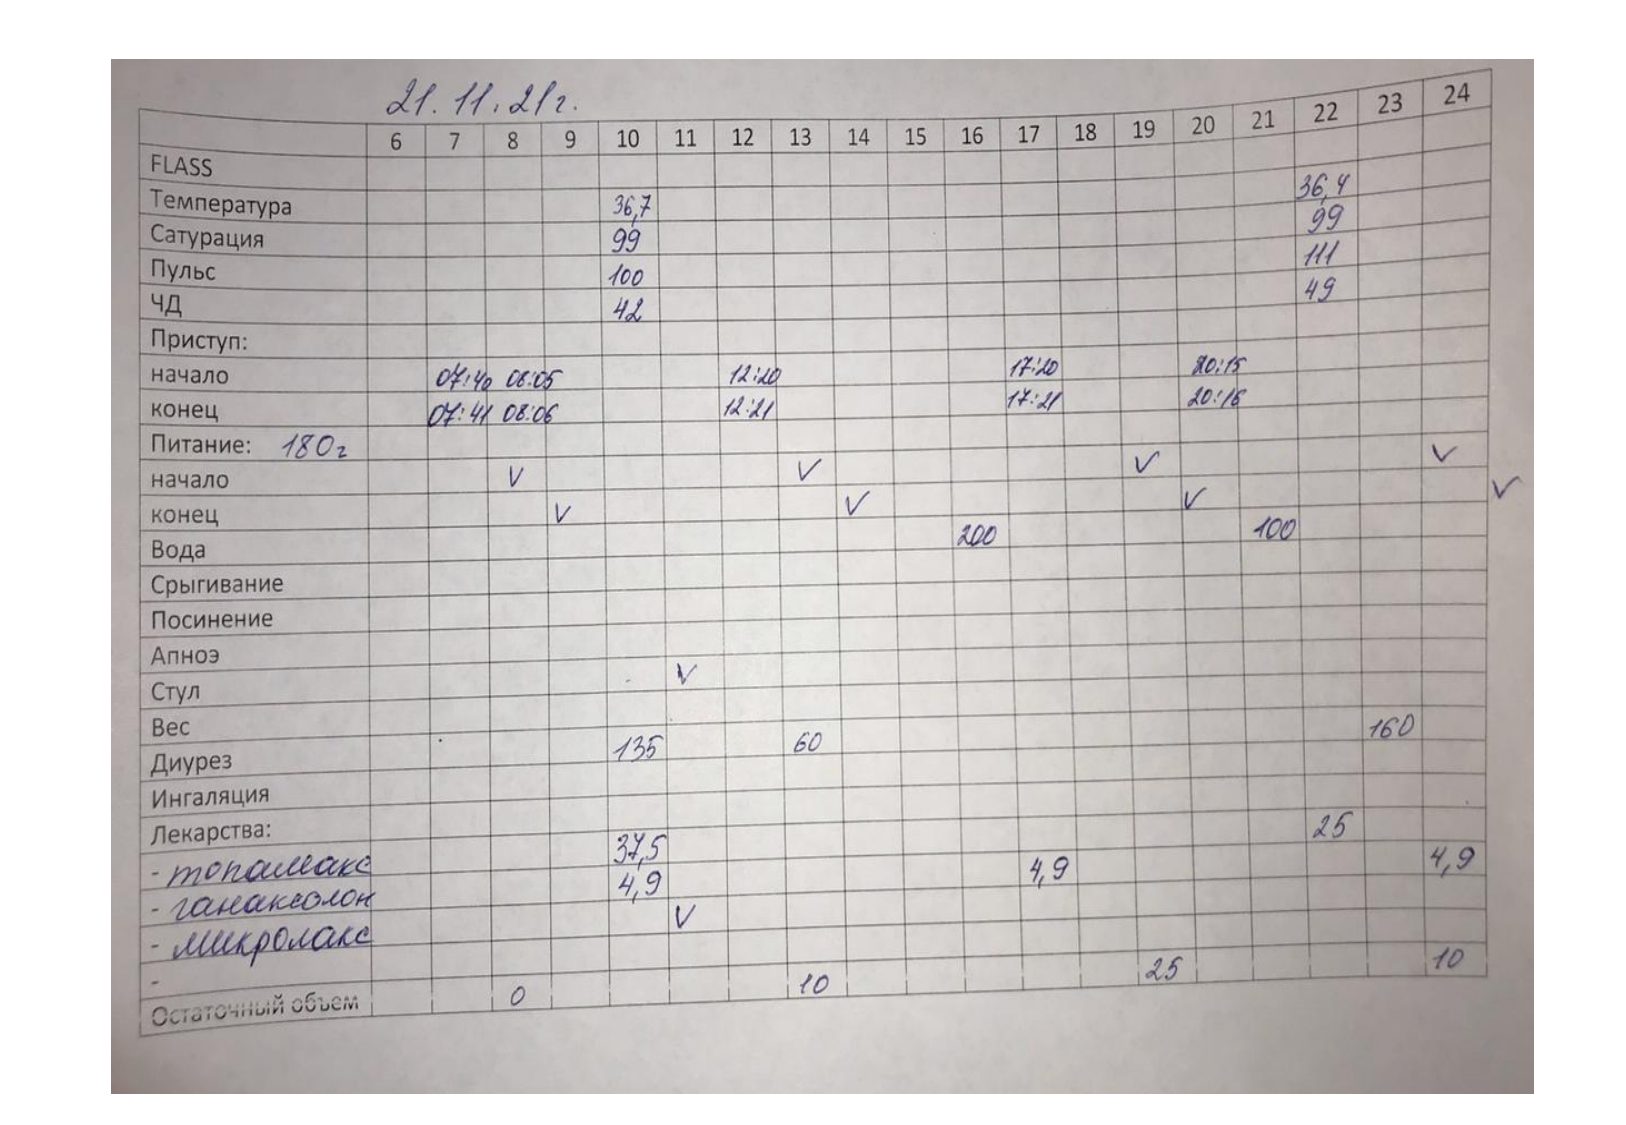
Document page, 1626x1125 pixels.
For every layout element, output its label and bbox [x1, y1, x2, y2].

list [111, 59, 1533, 1094]
